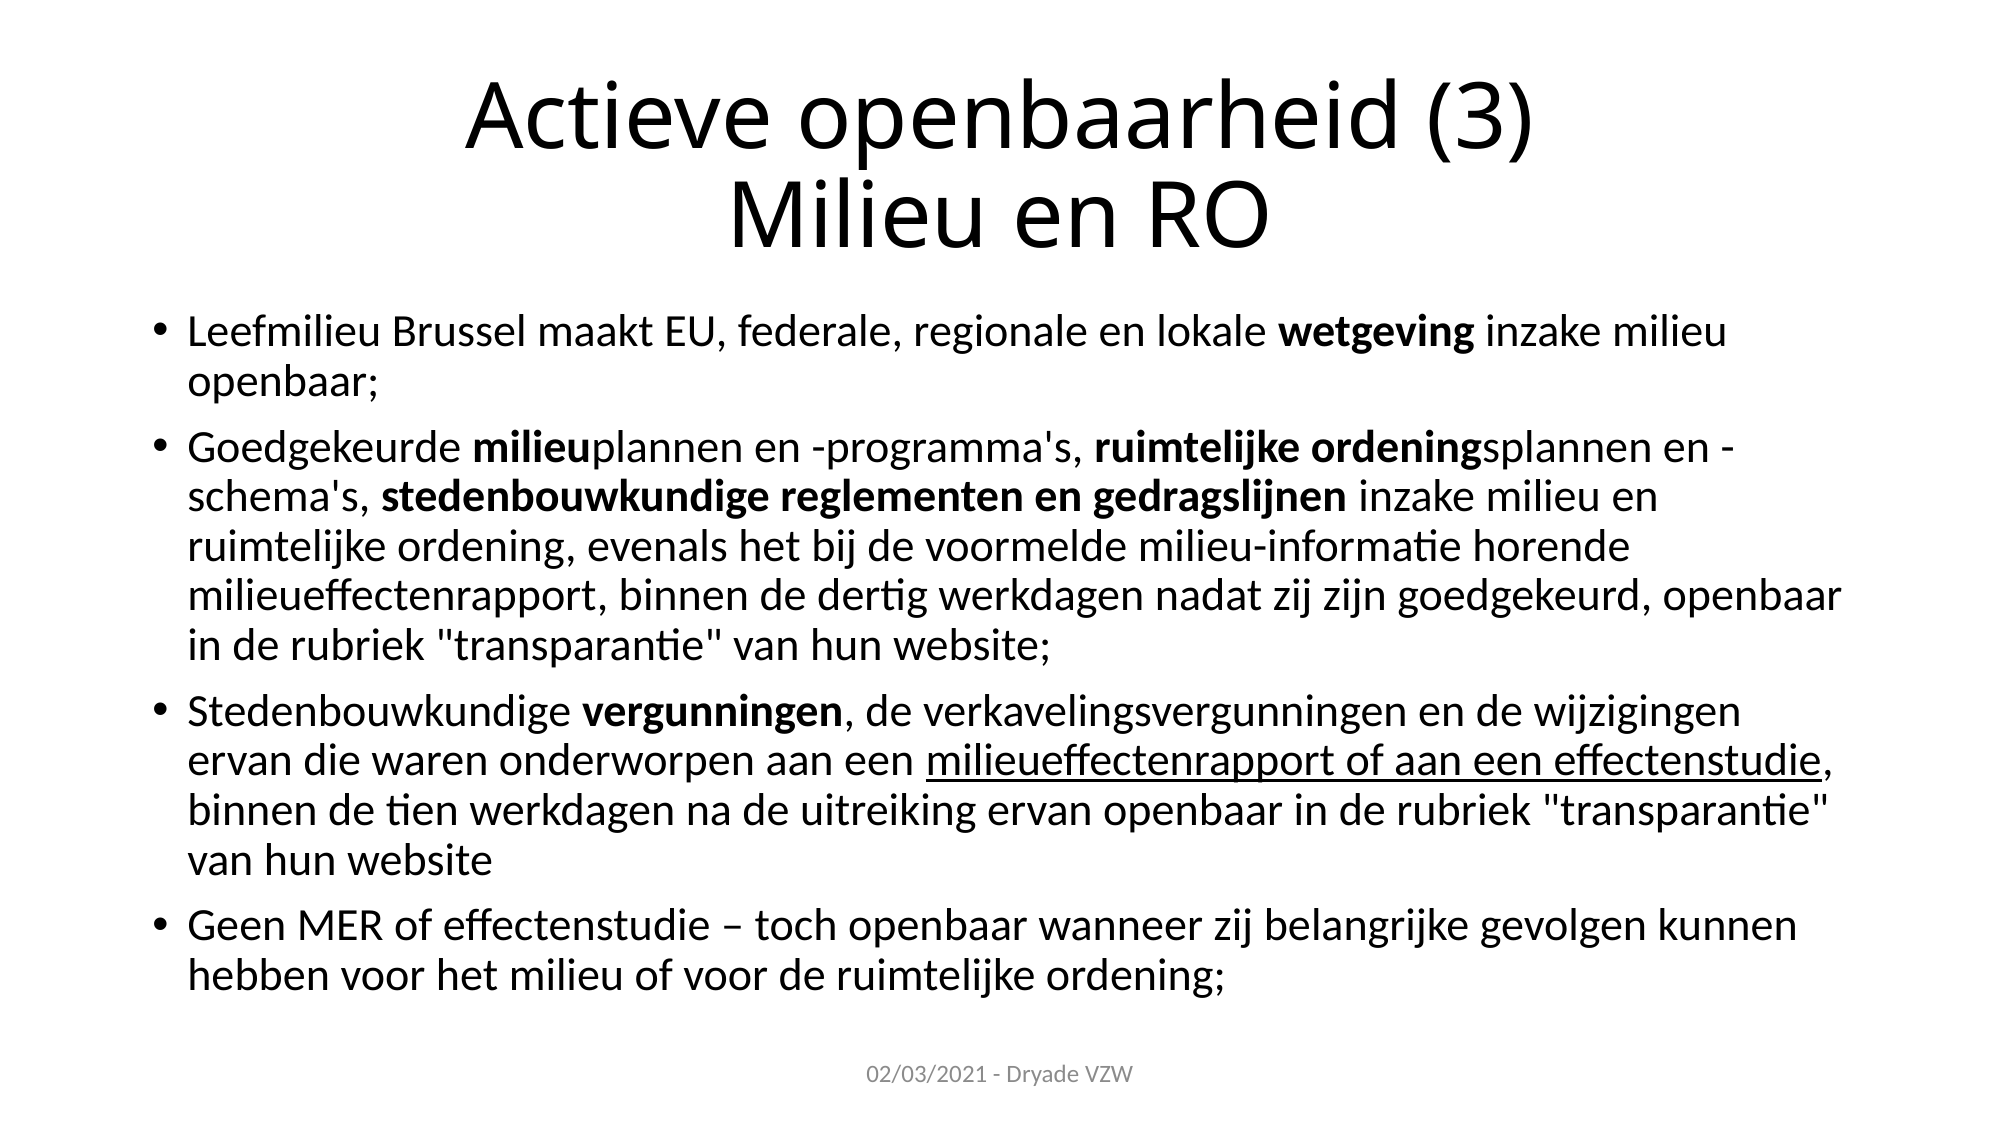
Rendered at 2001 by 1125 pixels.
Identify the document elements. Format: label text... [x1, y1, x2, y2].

footer 02/03/2021 - Dryade VZW [662, 1042, 1338, 1103]
title Actieve openbaarheid (3) Milieu en RO [137, 59, 1863, 278]
list Leefmilieu Brussel maakt EU, federale, regionale en lokale wetgeving inzake milieu openbaar; Goedgekeurde milieuplannen en -programma's, ruimtelijke ordeningsplannen en -schema's, stedenbouwkundige reglementen en gedragslijnen inzake milieu en ruimtelijke ordening, evenals het bij de voormelde milieu-informatie horende milieueffectenrapport, binnen de dertig werkdagen nadat zij zijn goedgekeurd, openbaar in de rubriek "transparantie" van hun website; Stedenbouwkundige vergunningen, de verkavelingsvergunningen en de wijzigingen ervan die waren onderworpen aan een milieueffectenrapport of aan een effectenstudie, binnen de tien werkdagen na de uitreiking ervan openbaar in de rubriek "transparantie" van hun website Geen MER of effectenstudie – toch openbaar wanneer zij belangrijke gevolgen kunnen hebben voor het milieu of voor de ruimtelijke ordening; [137, 299, 1863, 1014]
